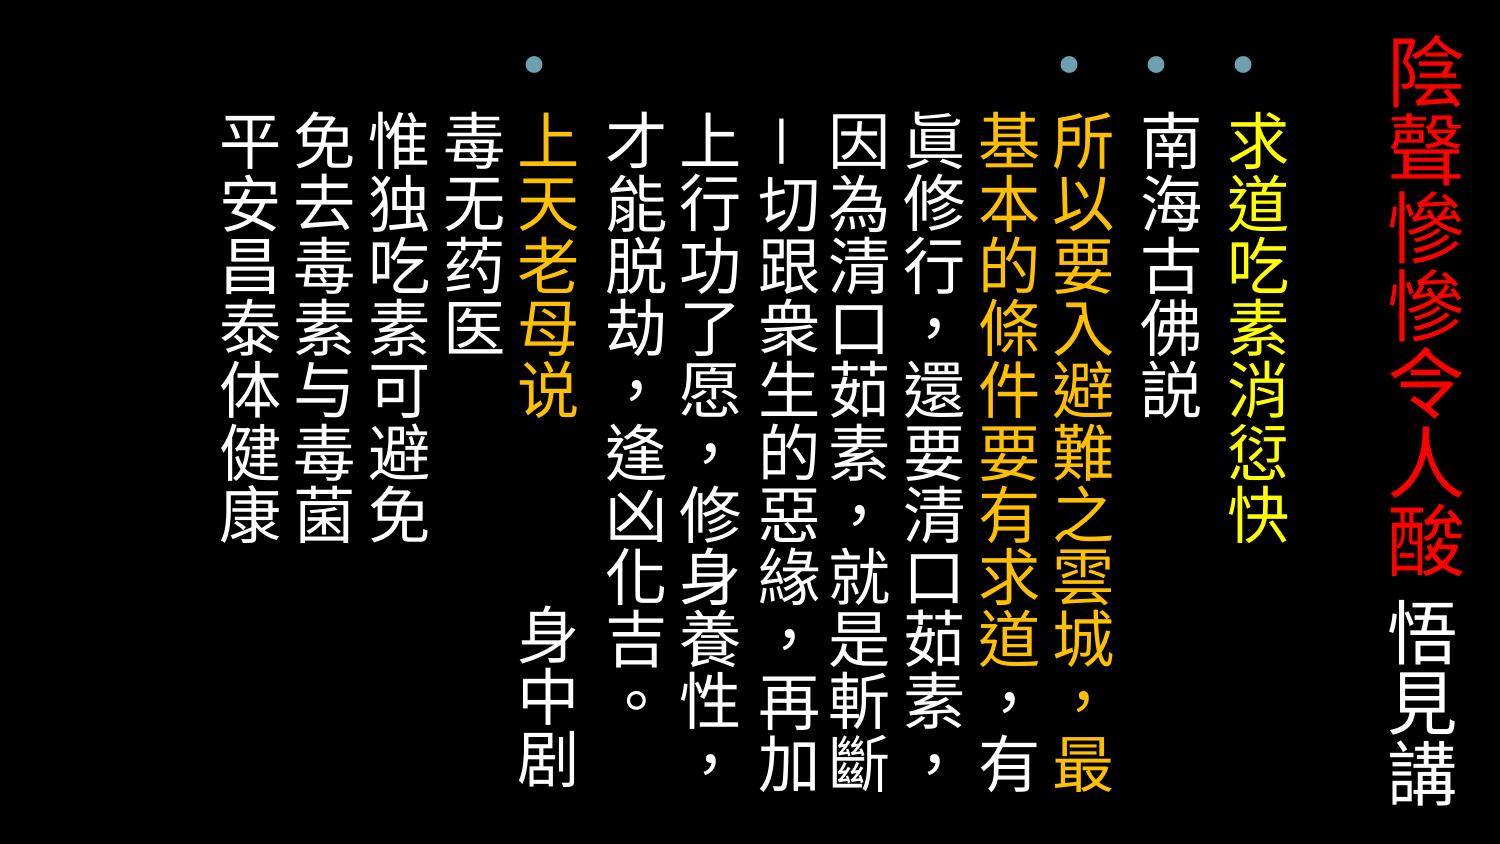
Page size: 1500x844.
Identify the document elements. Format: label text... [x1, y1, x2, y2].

list 求道吃素消愆快 南海古佛説 所以要入避難之雲城，最基本的條件要有求道，有眞修行，還要清口茹素，因為清口茹素，就是斬斷－切跟衆生的惡緣，再加上行功了愿，修身養性，才能脱劫，逢凶化吉。 上天老母说 身中剧毒无药医 惟独吃素可避免 免去毒素与毒菌 平安昌泰体健康 [29, 33, 1365, 825]
title 陰聲慘慘令人酸 悟見講 [1364, 21, 1483, 820]
